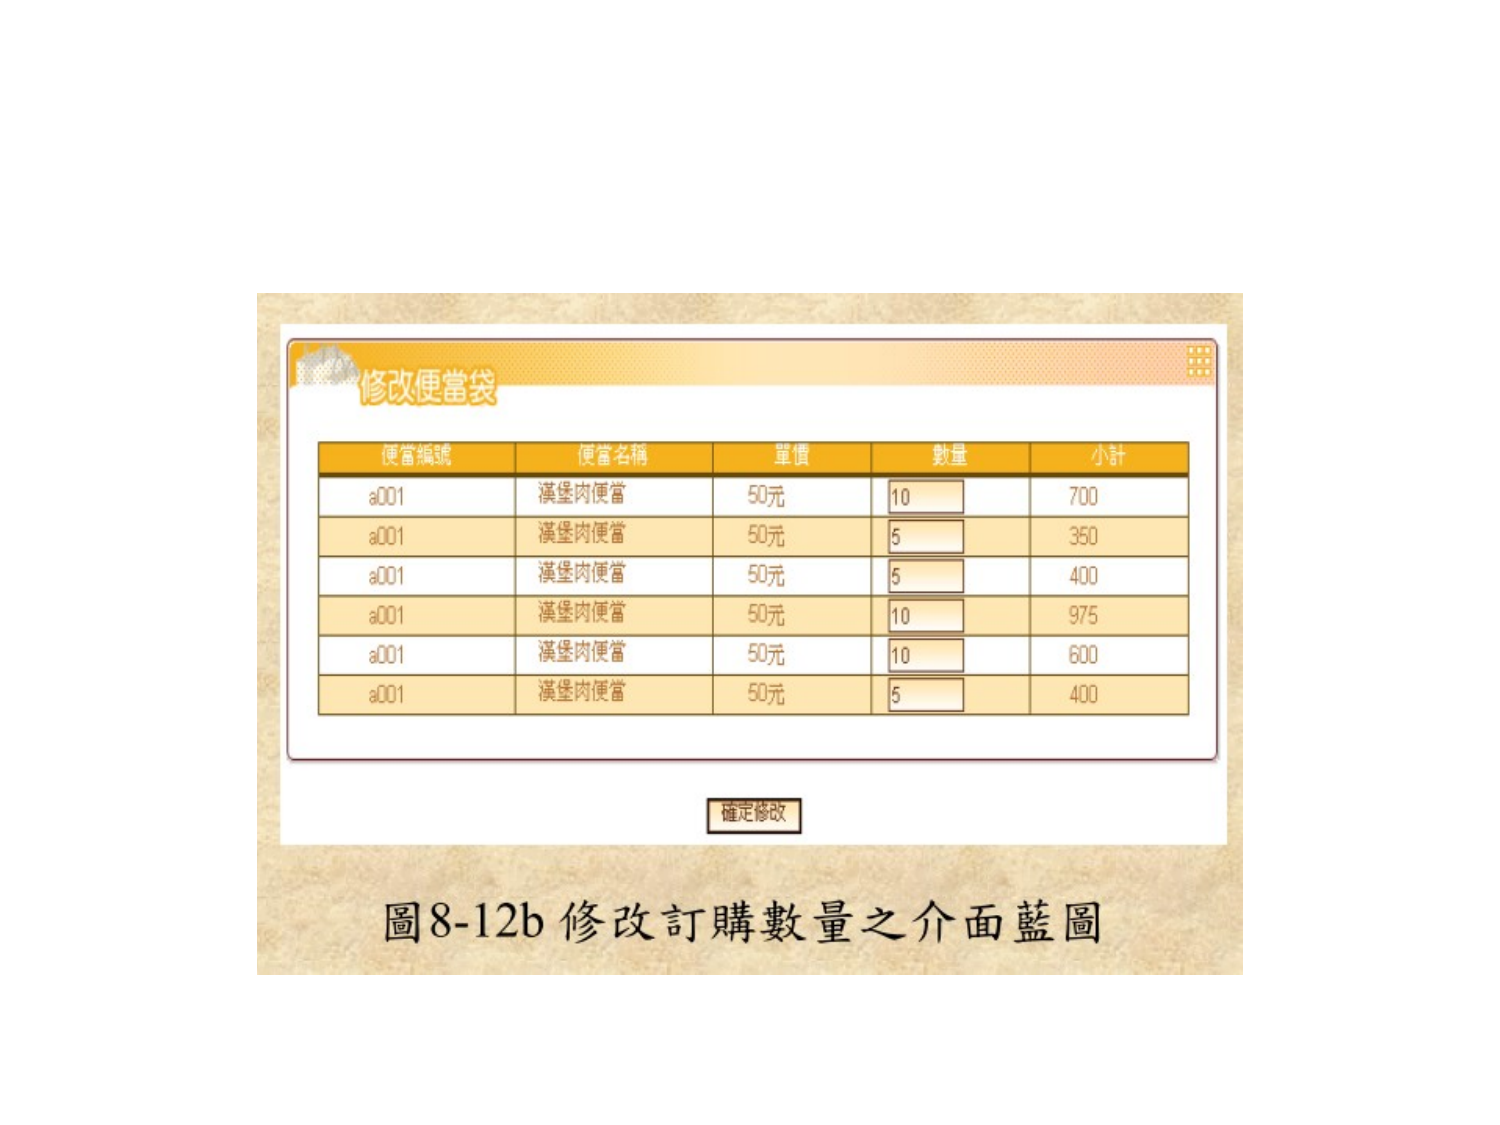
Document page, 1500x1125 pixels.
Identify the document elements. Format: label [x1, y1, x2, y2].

list [257, 292, 1243, 975]
